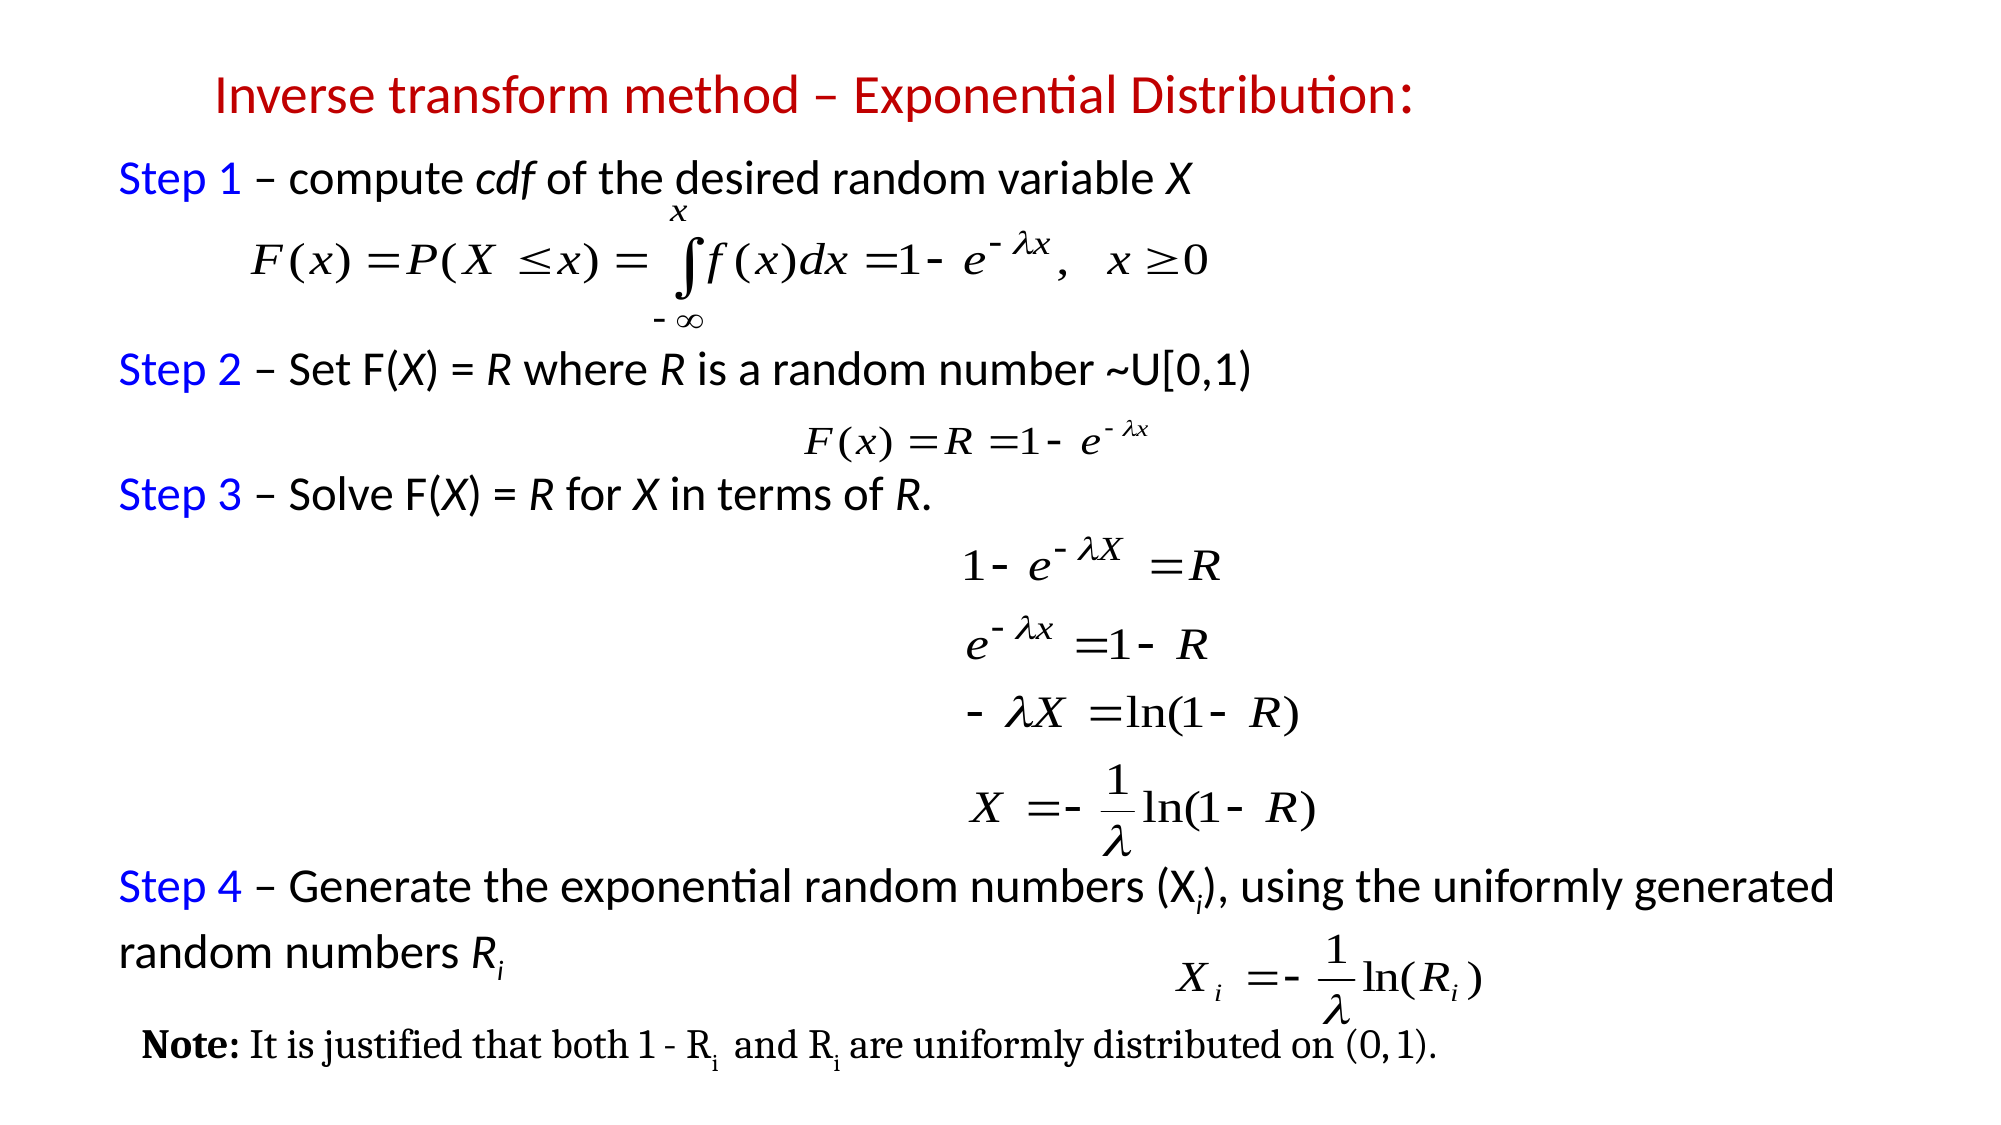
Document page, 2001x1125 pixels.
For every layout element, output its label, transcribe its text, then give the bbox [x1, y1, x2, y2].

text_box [245, 190, 1212, 335]
text_box Step 1 – compute cdf of the desired random variable X Step 2 – Set F(X) = R where R is a random number ~U[0,1) Step 3 – Solve F(X) = R for X in terms of R. Step 4 – Generate the exponential random numbers (Xi), using the uniformly generated random numbers Ri [102, 137, 1893, 1099]
text_box Note: It is justified that both 1 - Ri and Ri are uniformly distributed on (0, 1). [125, 1008, 1875, 1084]
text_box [962, 528, 1320, 864]
text_box Inverse transform method – Exponential Distribution: [197, 37, 1744, 138]
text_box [795, 410, 1159, 471]
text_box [1165, 922, 1491, 1034]
